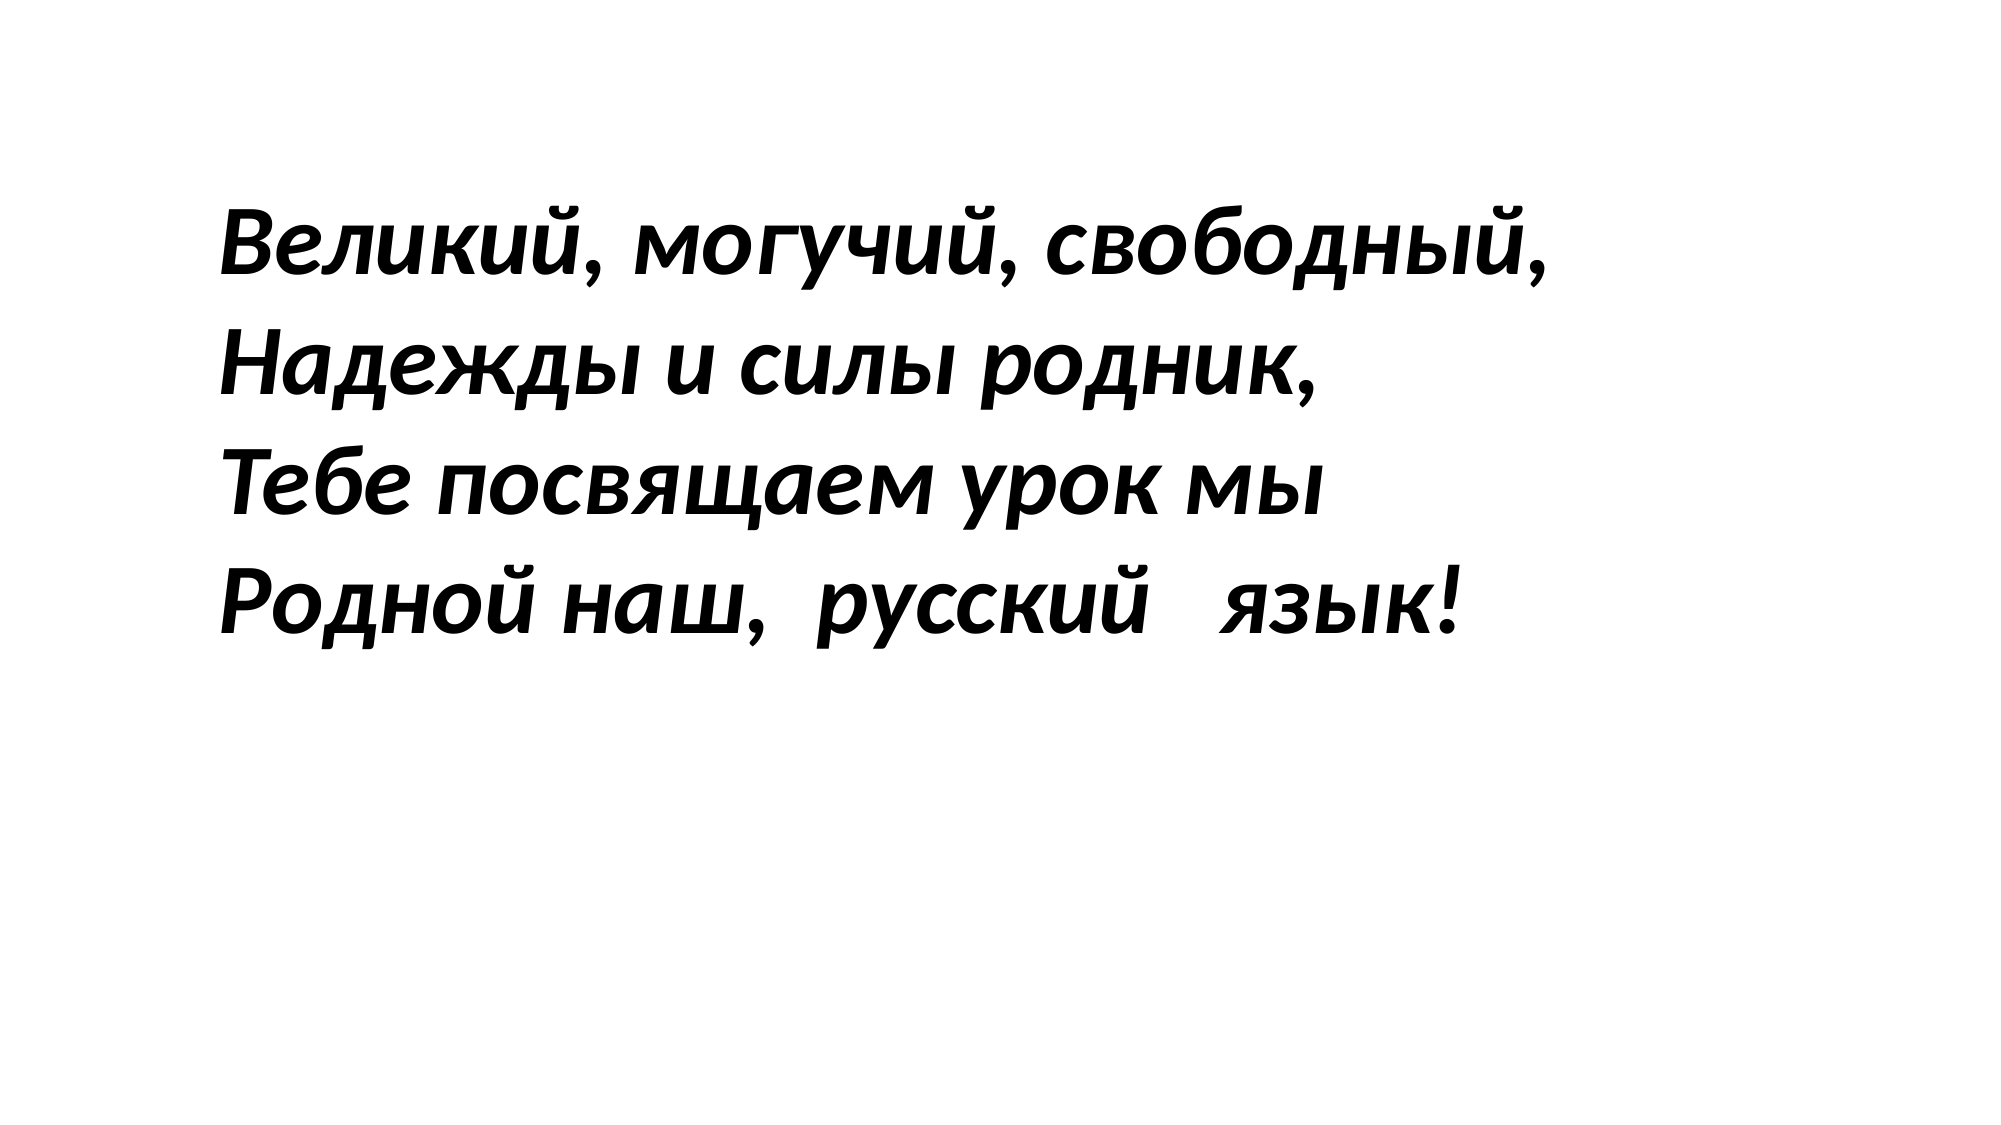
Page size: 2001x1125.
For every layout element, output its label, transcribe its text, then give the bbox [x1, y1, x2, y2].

text_box Великий, могучий, свободный, Надежды и силы родник, Тебе посвящаем урок мы Родной наш, русский язык! [204, 166, 1569, 662]
